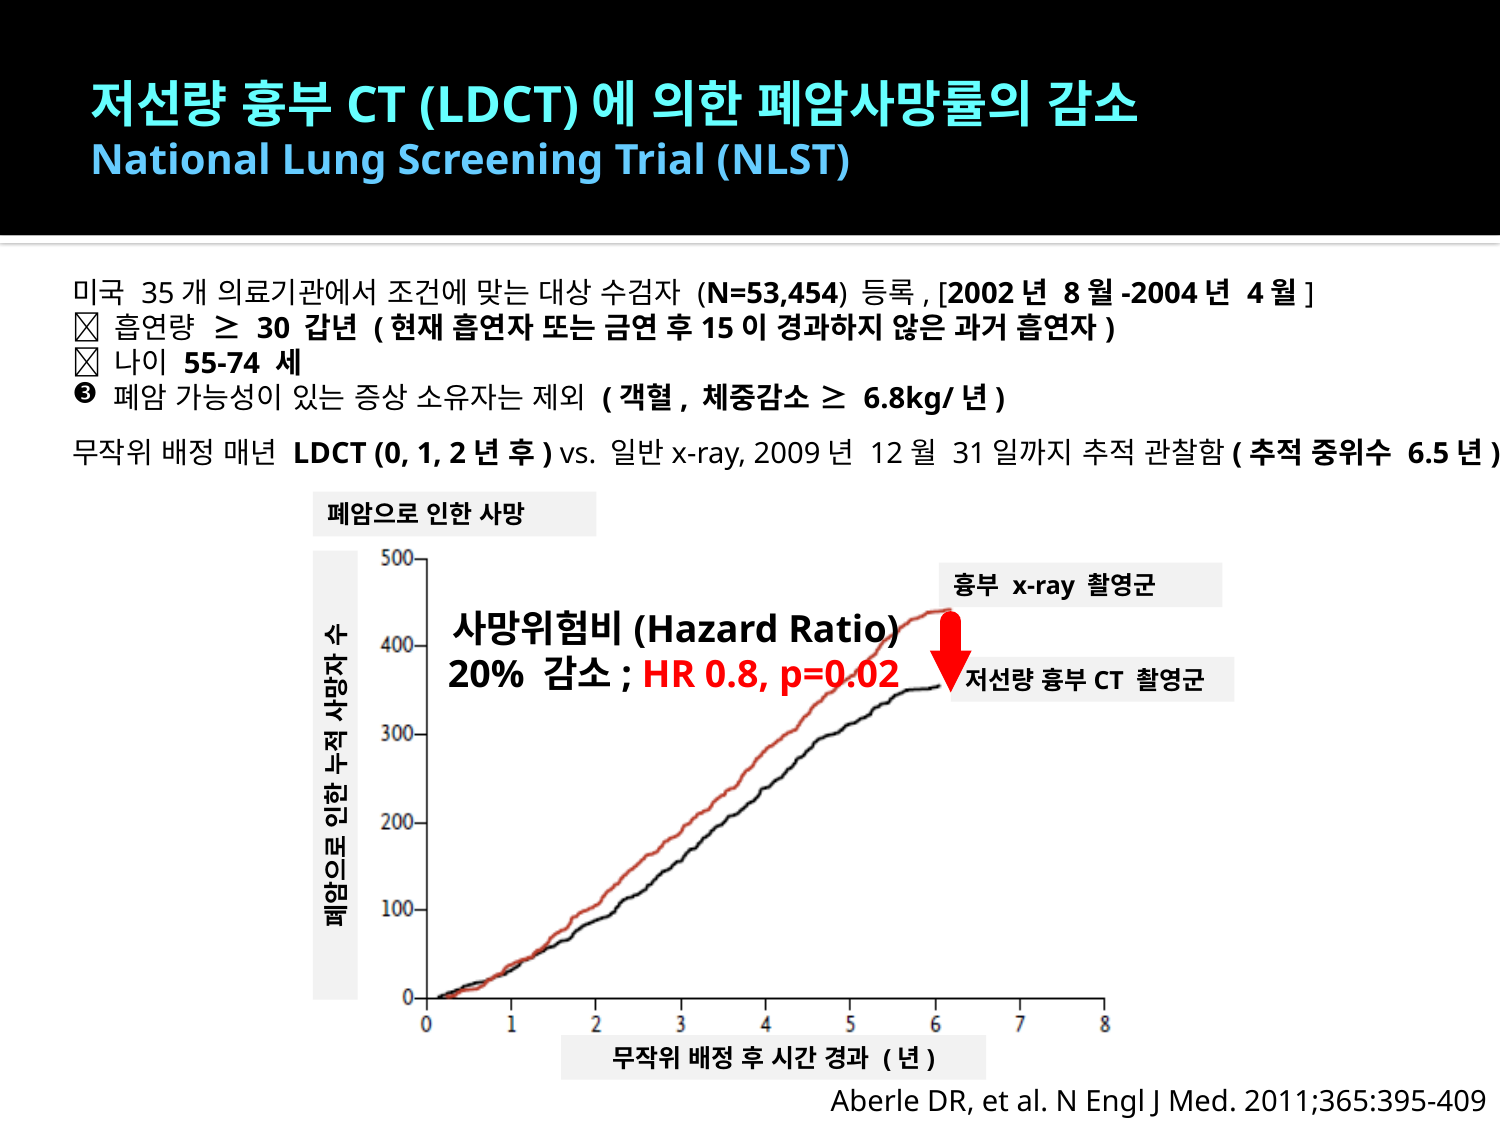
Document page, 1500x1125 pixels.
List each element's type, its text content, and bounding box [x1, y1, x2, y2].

title 저선량 흉부CT (LDCT)에 의한 폐암사망률의 감소 National Lung Screening Trial (NLST) [75, 24, 1425, 231]
text_box 미국 35개 의료기관에서 조건에 맞는 대상 수검자 (N=53,454) 등록, [2002년 8월-2004년 4월]  흡연량 ≥ 30 갑년 (현재 흡연자 또는 금연 후15이 경과하지 않은 과거 흡연자)  나이 55-74 세 폐암 가능성이 있는 증상 소유자는 제외 (객혈, 체중감소 ≥ 6.8kg/년) 무작위 배정 매년 LDCT (0, 1, 2년 후) vs. 일반x-ray, 2009년 12월 31일까지 추적 관찰함(추적 중위수 6.5년) [57, 267, 1500, 477]
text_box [312, 491, 1235, 1081]
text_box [407, 597, 951, 704]
text_box Aberle DR, et al. N Engl J Med. 2011;365:395-409 [815, 1074, 1500, 1125]
